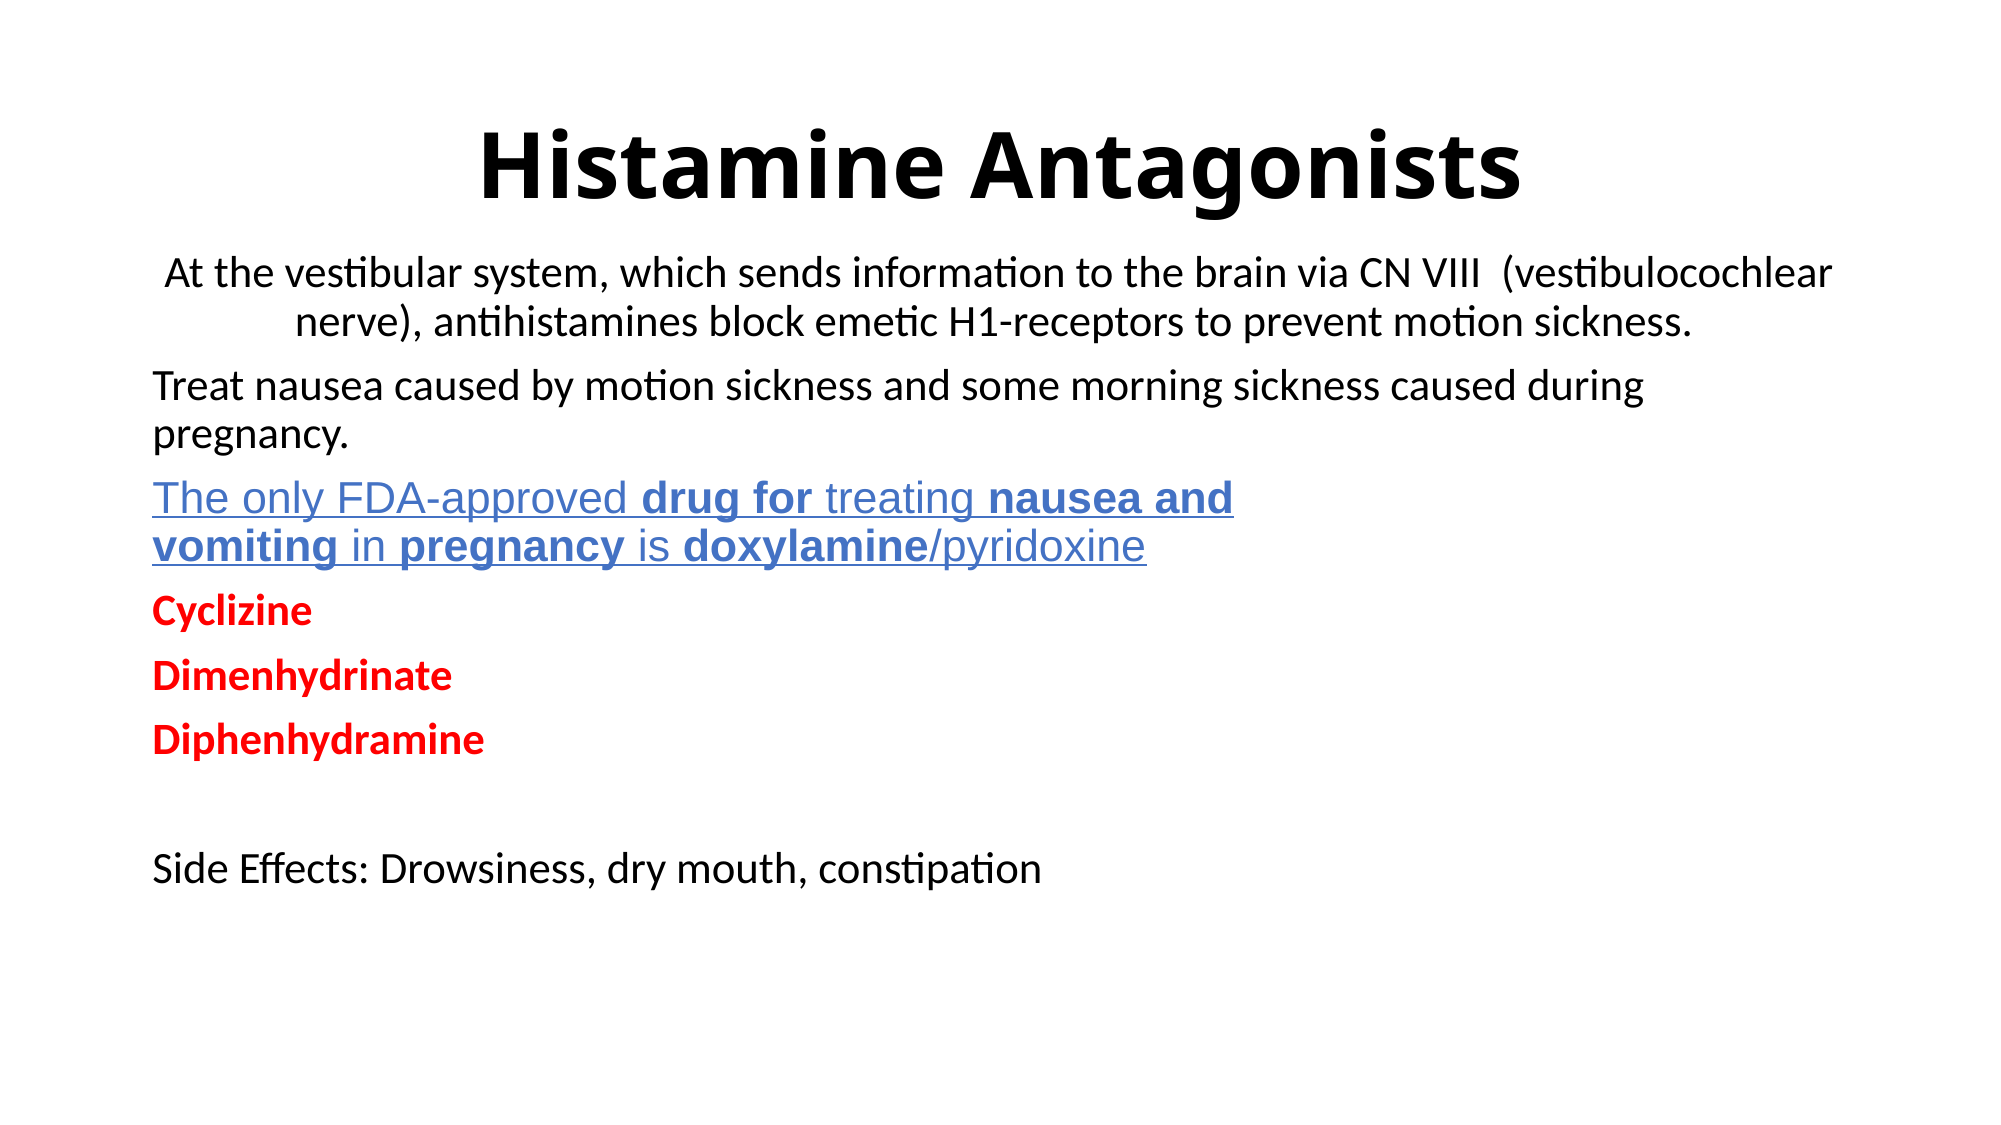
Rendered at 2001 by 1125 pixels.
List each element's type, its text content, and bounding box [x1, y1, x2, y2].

title Histamine Antagonists [137, 59, 1863, 241]
list At the vestibular system, which sends information to the brain via CN VIII (vestibulocochlear nerve), antihistamines block emetic H1-receptors to prevent motion sickness. Treat nausea caused by motion sickness and some morning sickness caused during pregnancy. The only FDA-approved drug for treating nausea and vomiting in pregnancy is doxylamine/pyridoxine Cyclizine Dimenhydrinate Diphenhydramine Side Effects: Drowsiness, dry mouth, constipation [137, 241, 1863, 956]
